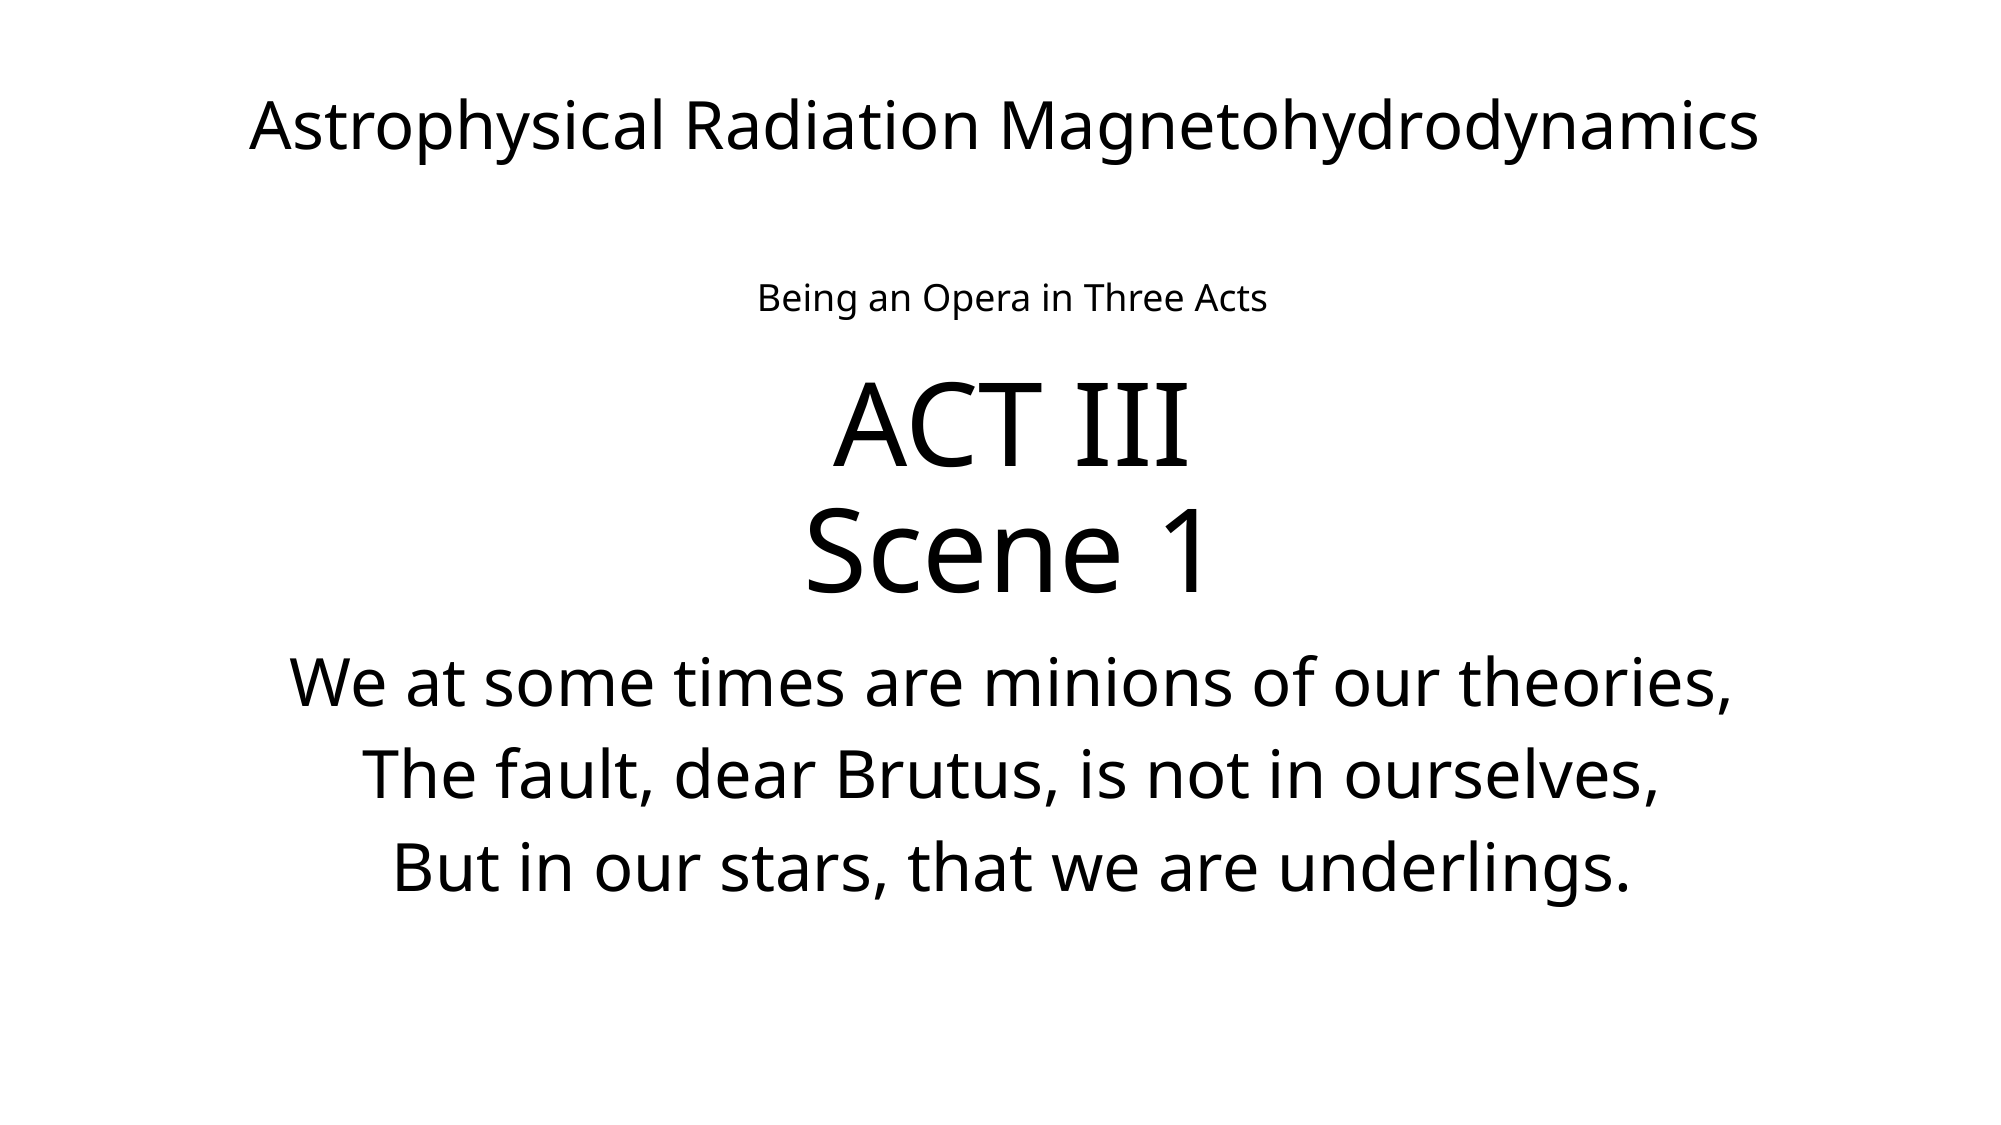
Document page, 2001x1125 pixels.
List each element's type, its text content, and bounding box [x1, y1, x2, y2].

text_box Astrophysical Radiation Magnetohydrodynamics [215, 75, 1797, 171]
title ACT III Scene 1 [262, 358, 1763, 540]
text_box We at some times are minions of our theories, The fault, dear Brutus, is not in ourselves, But in our stars, that we are underlings. [245, 540, 1781, 812]
text_box Being an Opera in Three Acts [595, 266, 1430, 327]
